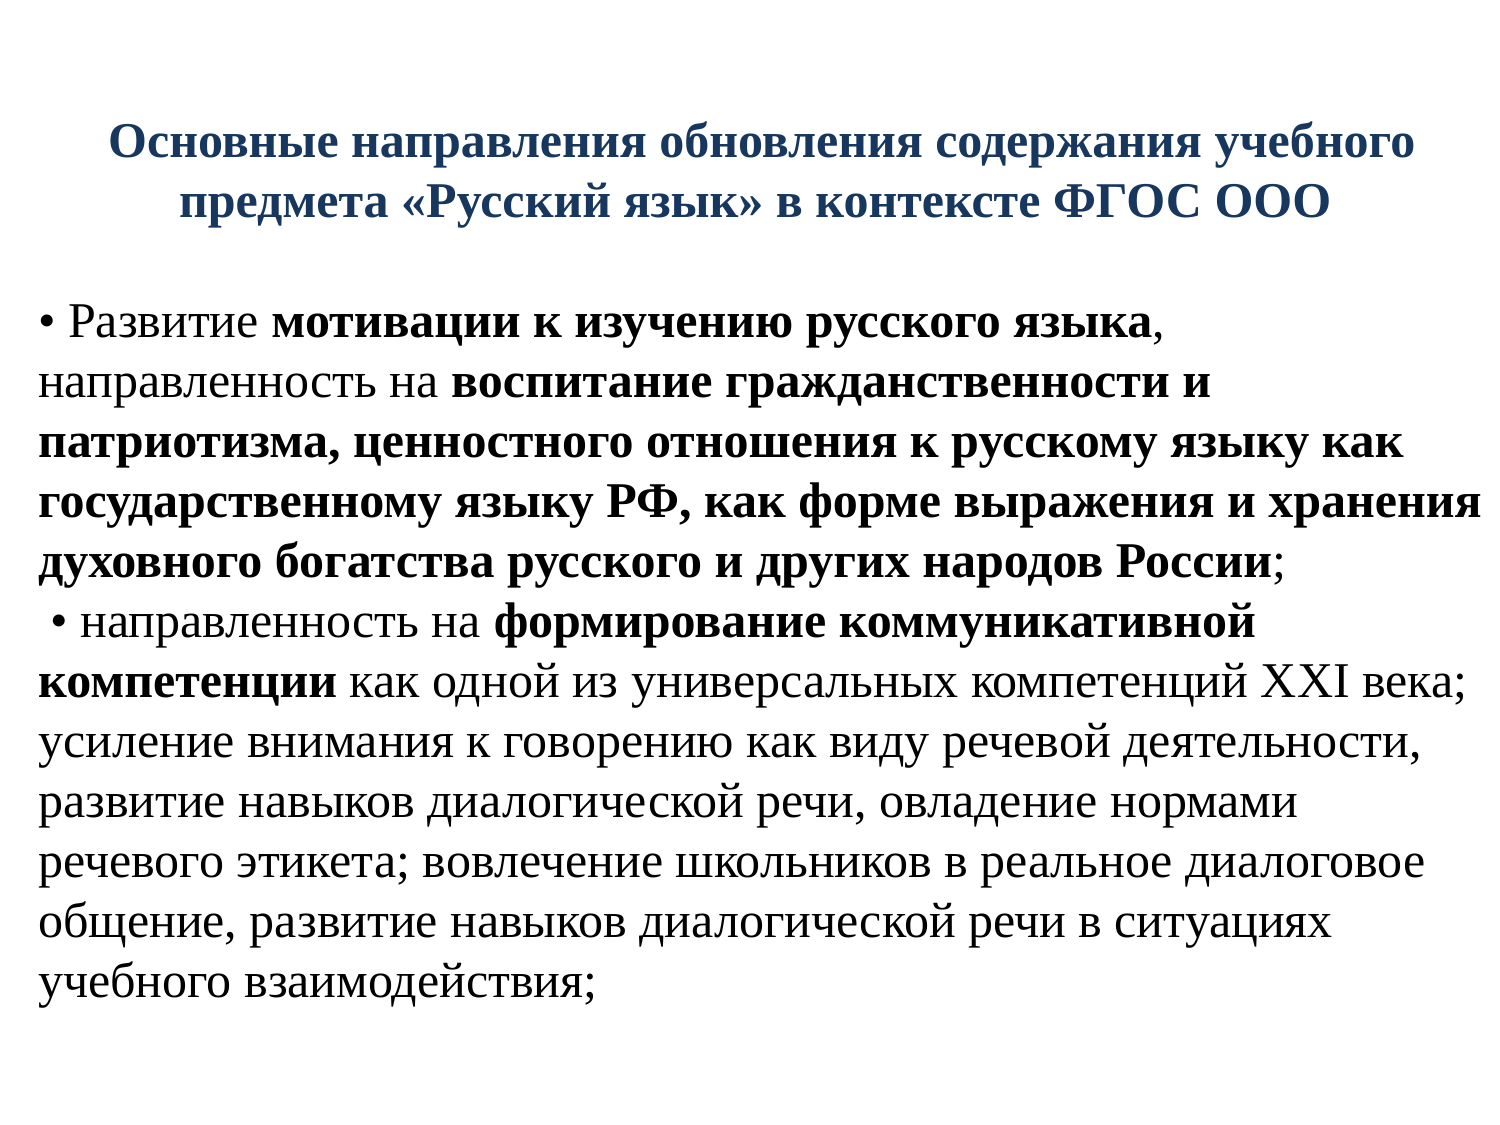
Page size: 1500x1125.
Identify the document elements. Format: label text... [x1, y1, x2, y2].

text_box Основные направления обновления содержания учебного предмета «Русский язык» в контексте ФГОС ООО • Развитие мотивации к изучению русского языка, направленность на воспитание гражданственности и патриотизма, ценностного отношения к русскому языку как государственному языку РФ, как форме выражения и хранения духовного богатства русского и других народов России; • направленность на формирование коммуникативной компетенции как одной из универсальных компетенций XXI века; усиление внимания к говорению как виду речевой деятельности, развитие навыков диалогической речи, овладение нормами речевого этикета; вовлечение школьников в реальное диалоговое общение, развитие навыков диалогической речи в ситуациях учебного взаимодействия; [23, 100, 1500, 1016]
